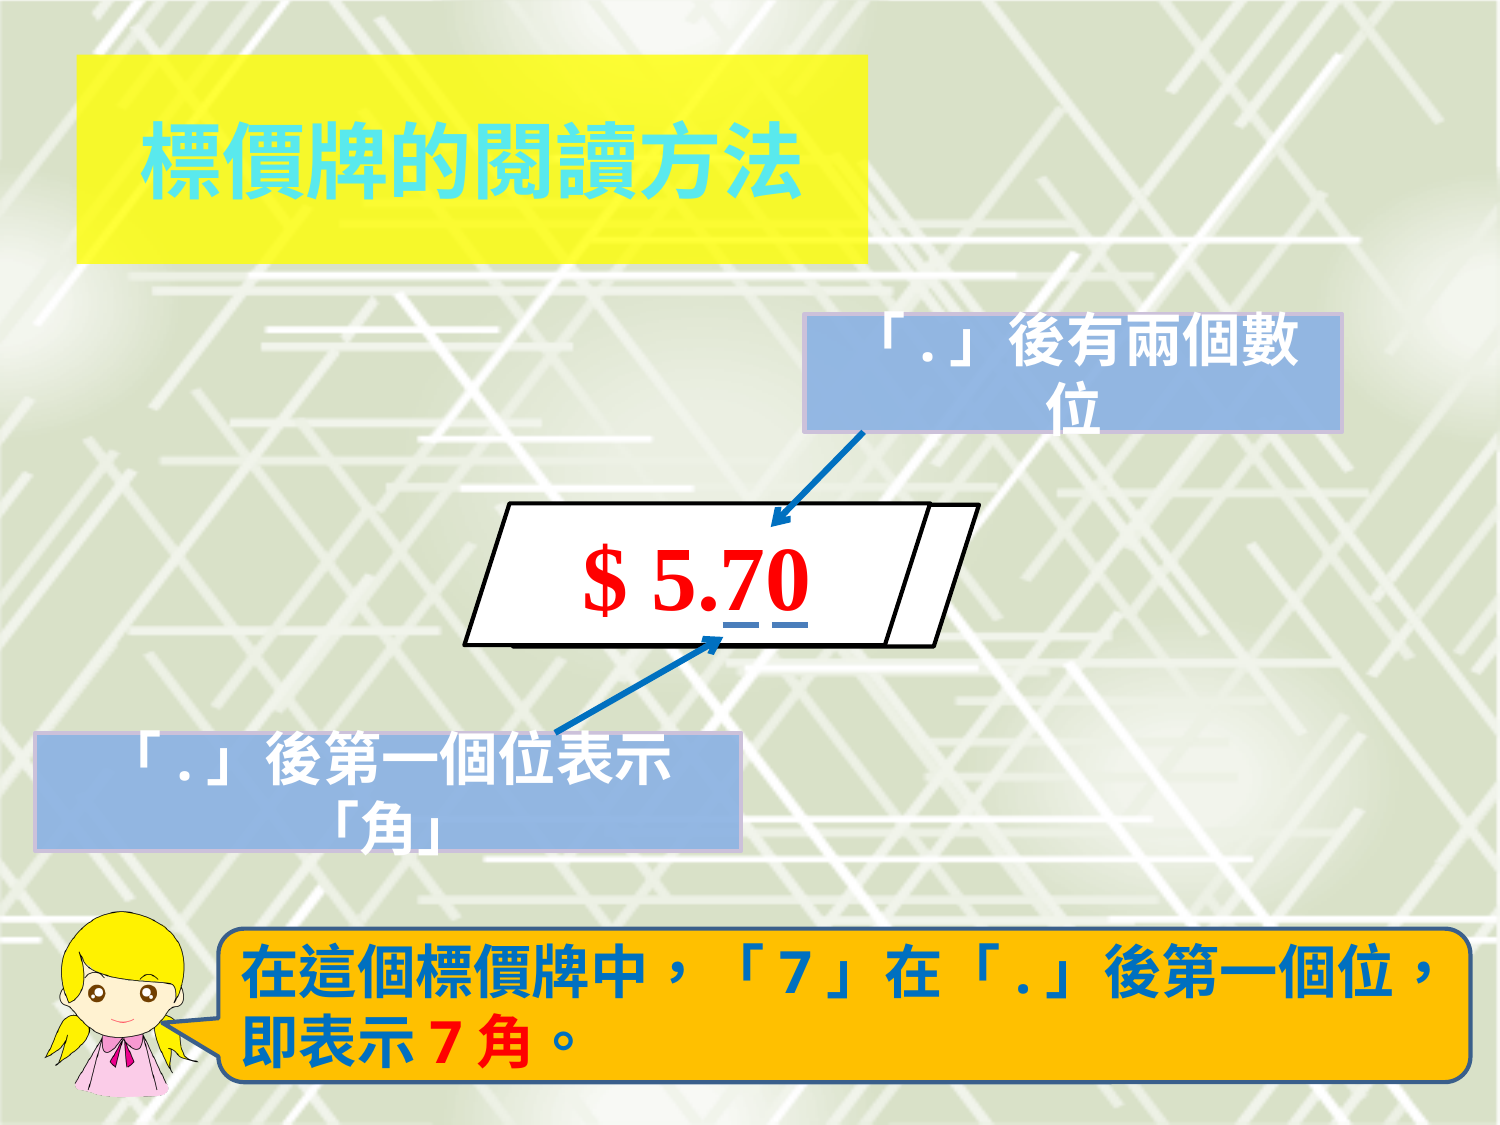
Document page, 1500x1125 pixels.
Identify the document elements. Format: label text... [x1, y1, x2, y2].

picture [40, 904, 202, 1109]
text_box 在這個標價牌中，「7」在「.」後第一個位，即表示7角。 [207, 926, 1473, 1085]
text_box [35, 636, 742, 852]
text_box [770, 313, 1343, 528]
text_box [464, 503, 980, 647]
text_box 標價牌的閱讀方法 [75, 52, 870, 266]
